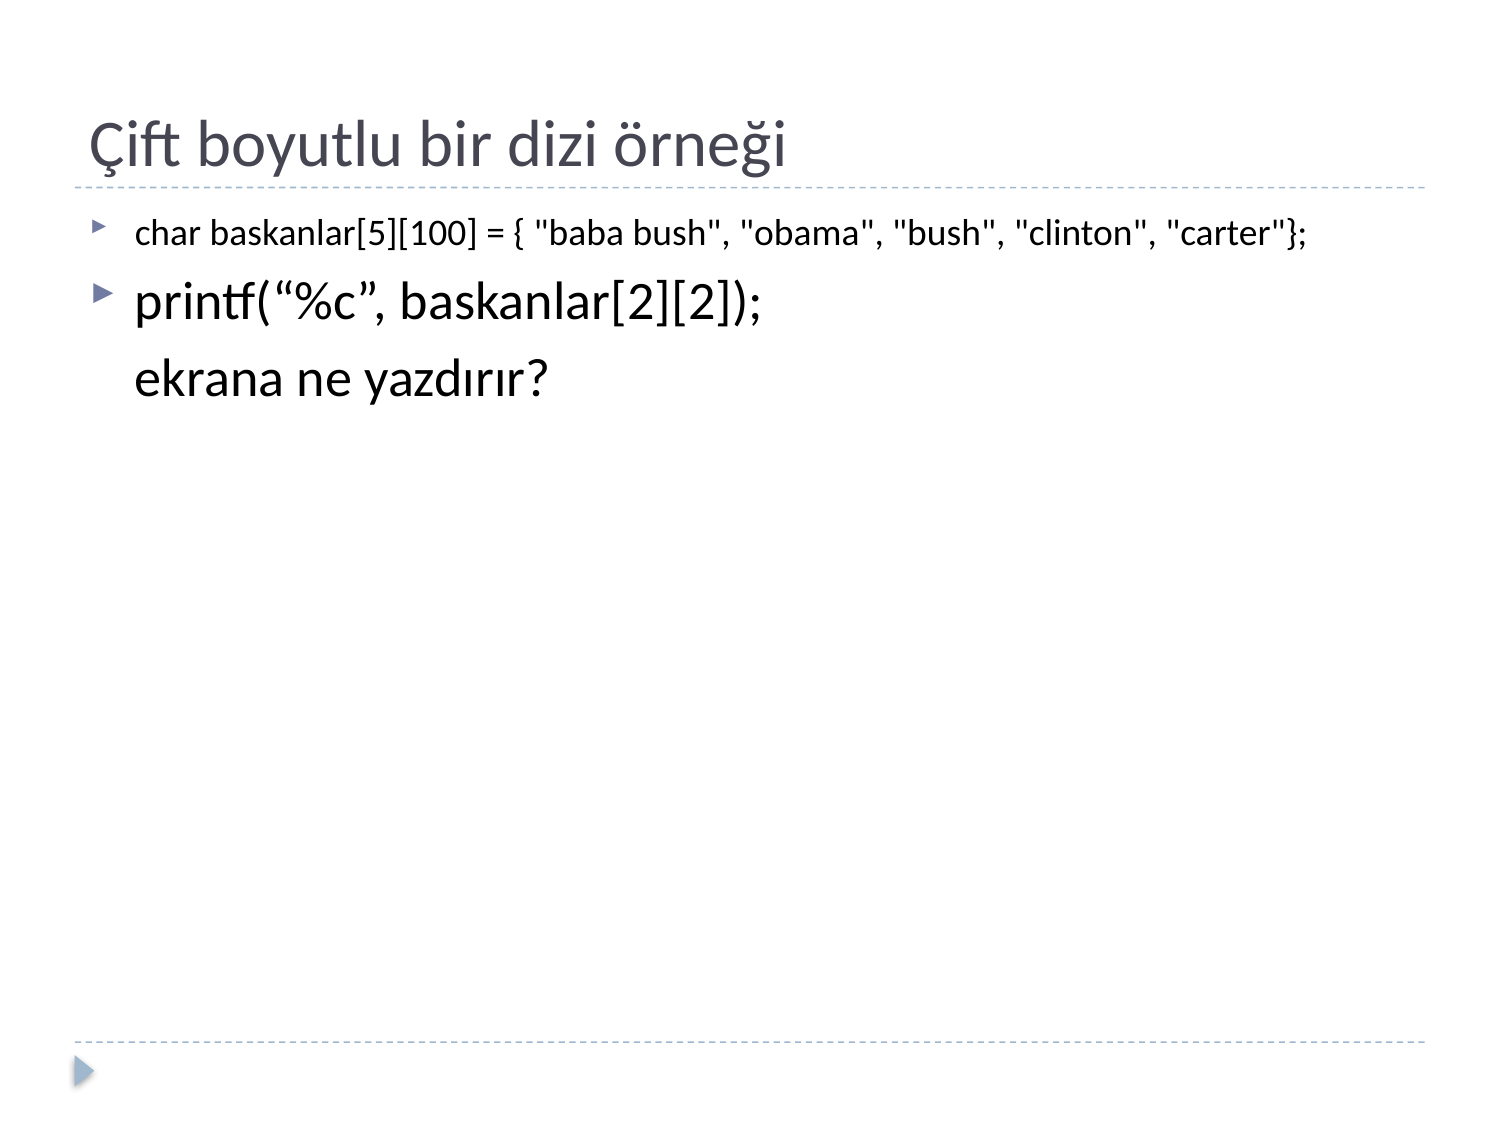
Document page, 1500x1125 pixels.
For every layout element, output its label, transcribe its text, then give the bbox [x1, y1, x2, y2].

title Çift boyutlu bir dizi örneği [75, 24, 1425, 188]
list char baskanlar[5][100] = { "baba bush", "obama", "bush", "clinton", "carter"}; printf(“%c”, baskanlar[2][2]); ekrana ne yazdırır? [75, 200, 1425, 1010]
